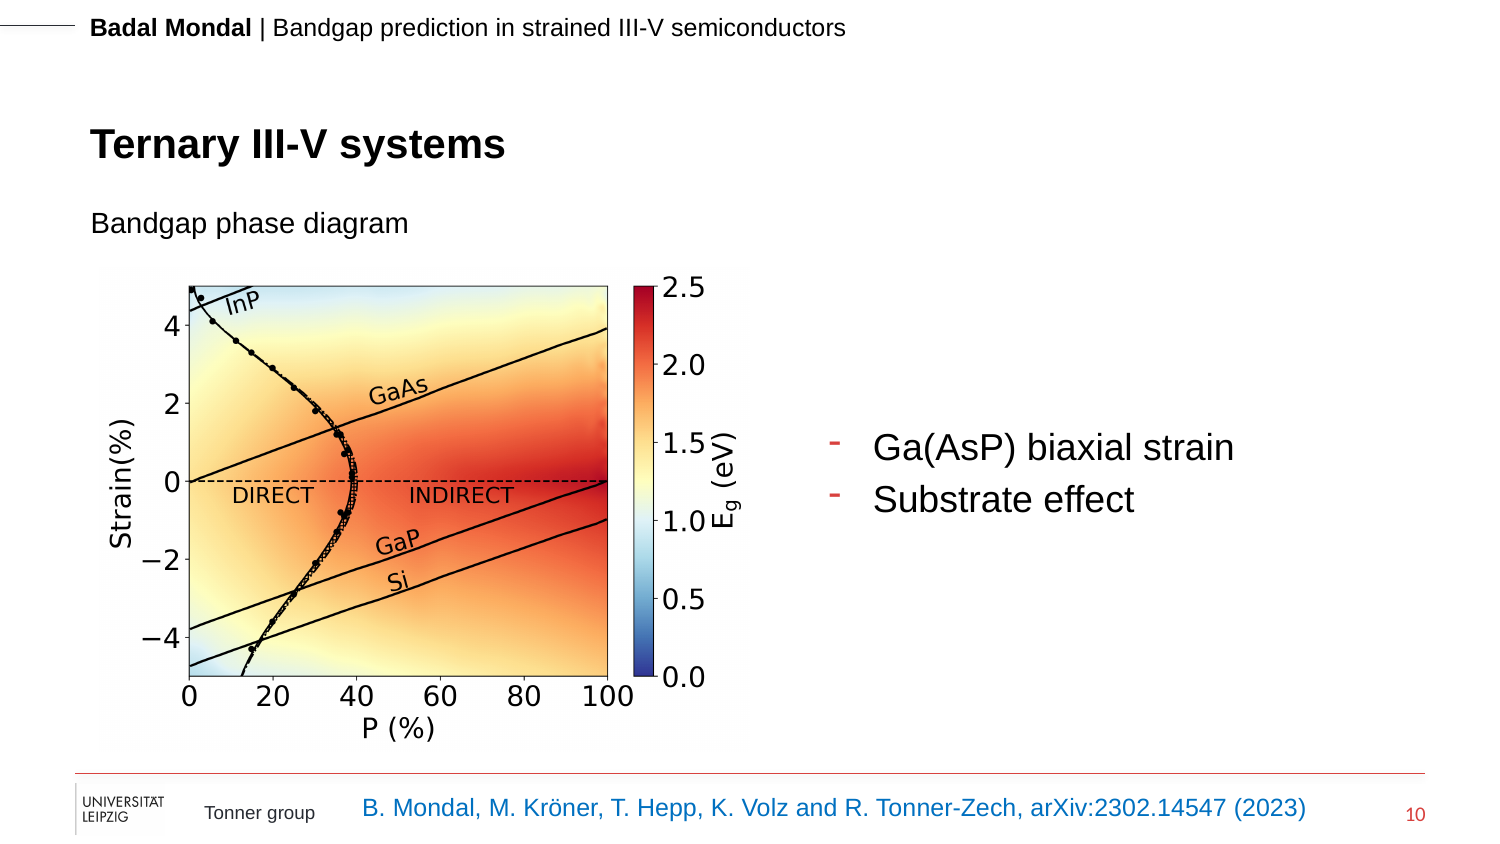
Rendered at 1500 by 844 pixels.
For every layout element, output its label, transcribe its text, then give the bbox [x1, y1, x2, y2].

text_box Ga(AsP) biaxial strain Substrate effect [813, 415, 1463, 560]
picture [98, 267, 750, 752]
text_box B. Mondal, M. Kröner, T. Hepp, K. Volz and R. Tonner-Zech, arXiv:2302.14547 (2023) [362, 791, 1309, 822]
slide_number 10 [1303, 800, 1426, 834]
picture [75, 782, 165, 836]
list Bandgap phase diagram [75, 186, 1426, 247]
title Ternary III-V systems [75, 50, 1425, 175]
